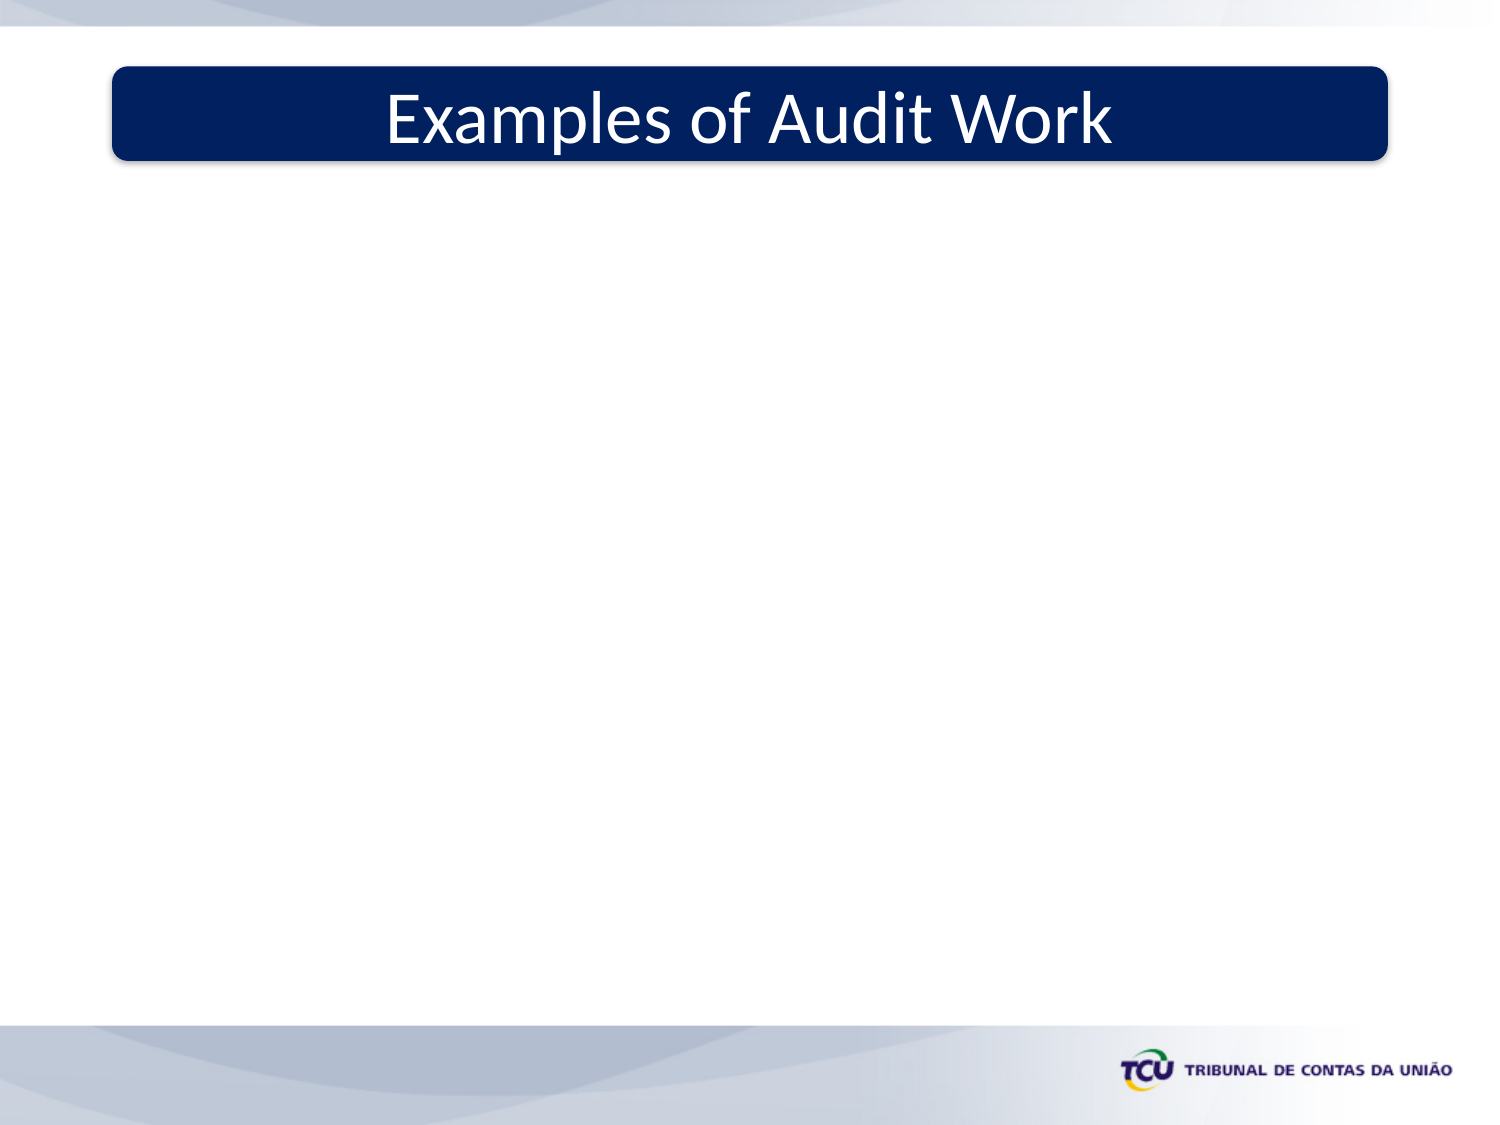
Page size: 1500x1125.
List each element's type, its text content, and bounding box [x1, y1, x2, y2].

picture [0, 0, 1500, 1125]
text_box Examples of Audit Work [112, 66, 1388, 161]
